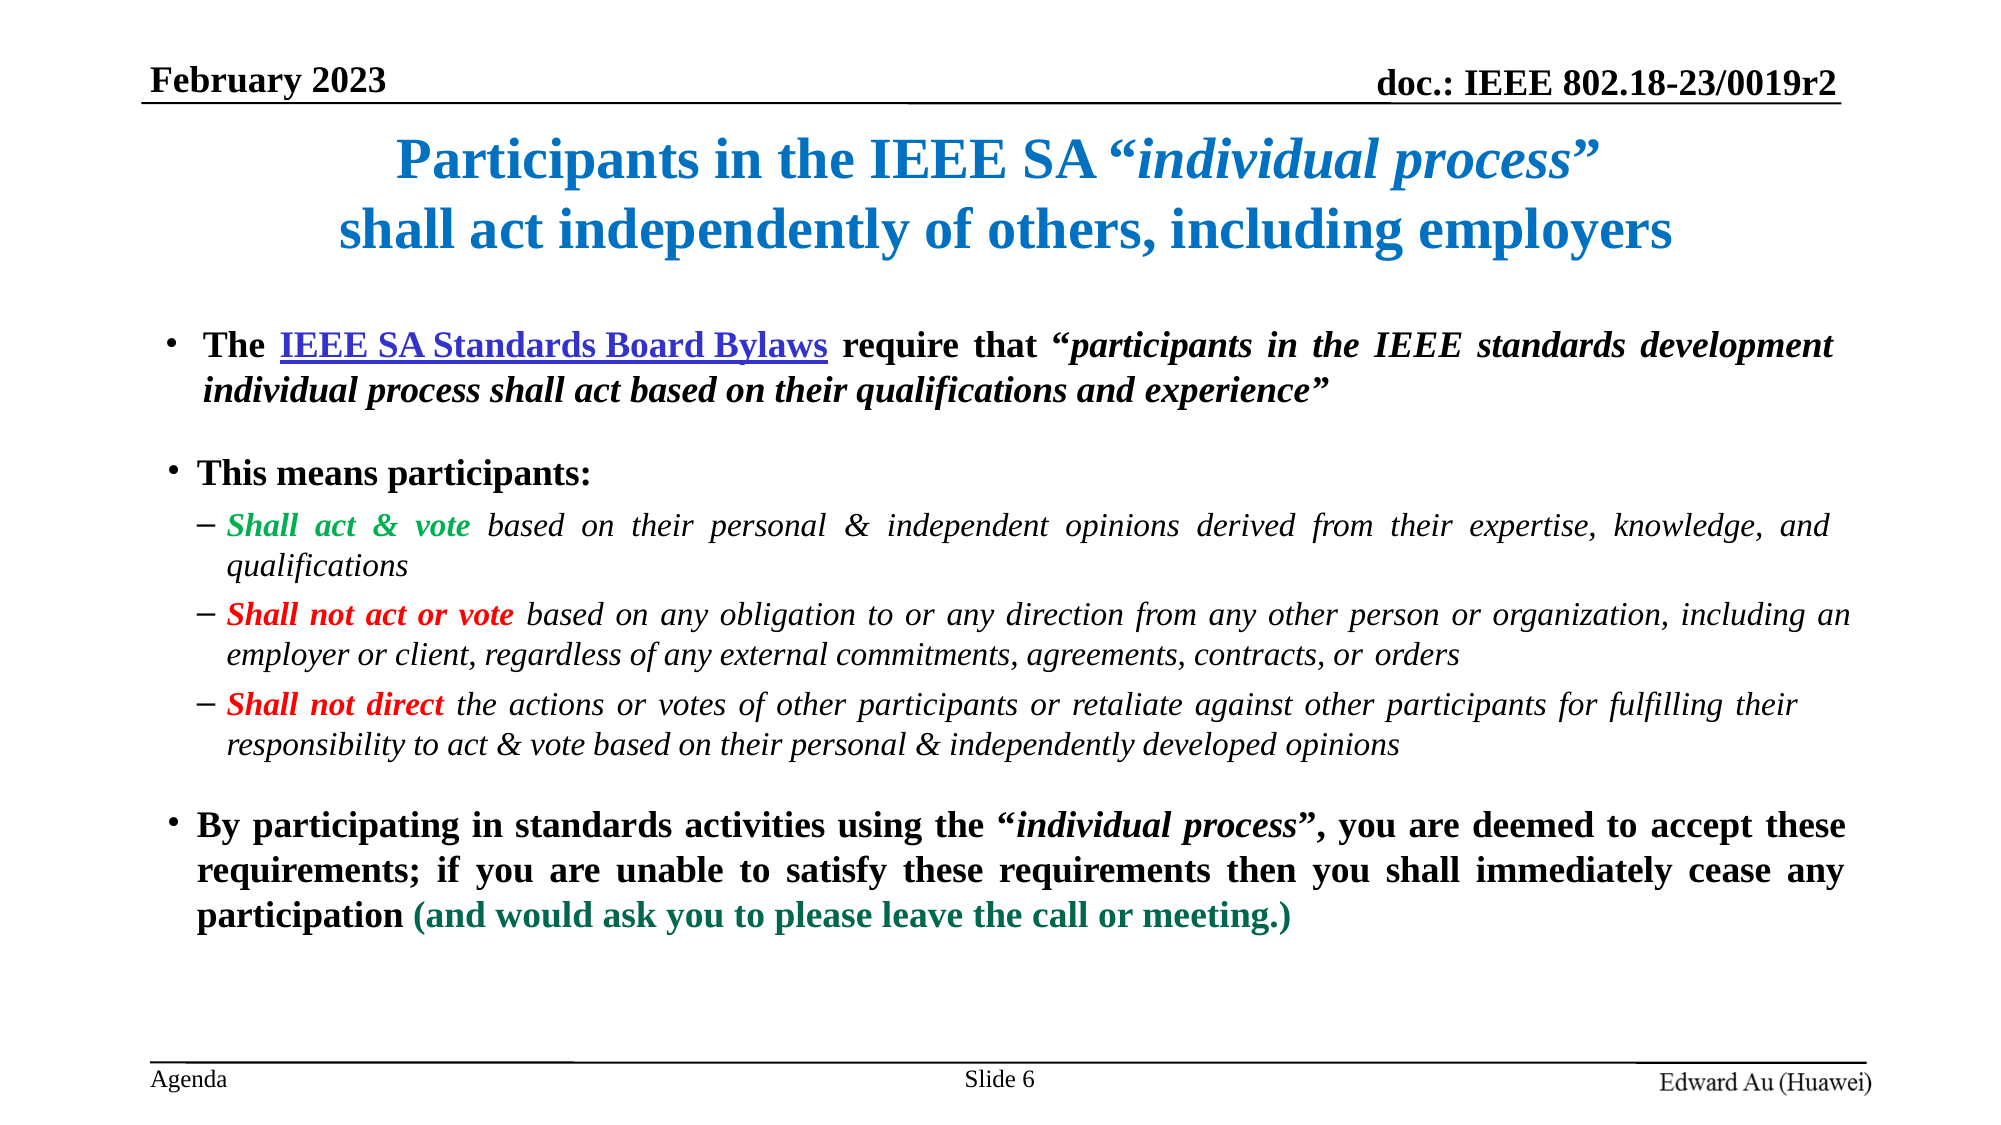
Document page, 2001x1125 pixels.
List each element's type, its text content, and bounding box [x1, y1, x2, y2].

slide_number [149, 54, 651, 101]
list The IEEE SA Standards Board Bylaws require that “participants in the IEEE standards development individual process shall act based on their qualifications and experience” This means participants: Shall act & vote based on their personal & independent opinions derived from their expertise, knowledge, and qualifications Shall not act or vote based on any obligation to or any direction from any other person or organization, including an employer or client, regardless of any external commitments, agreements, contracts, or orders Shall not direct the actions or votes of other participants or retaliate against other participants for fulfilling their responsibility to act & vote based on their personal & independently developed opinions By participating in standards activities using the “individual process”, you are deemed to accept these requirements; if you are unable to satisfy these requirements then you shall immediately cease any participation (and would ask you to please leave the call or meeting.) [149, 312, 1869, 988]
slide_number Slide 6 [933, 1061, 1067, 1123]
picture [1174, 1058, 1887, 1113]
title Participants in the IEEE SA “individual process” shall act independently of others, including employers [162, 104, 1851, 276]
